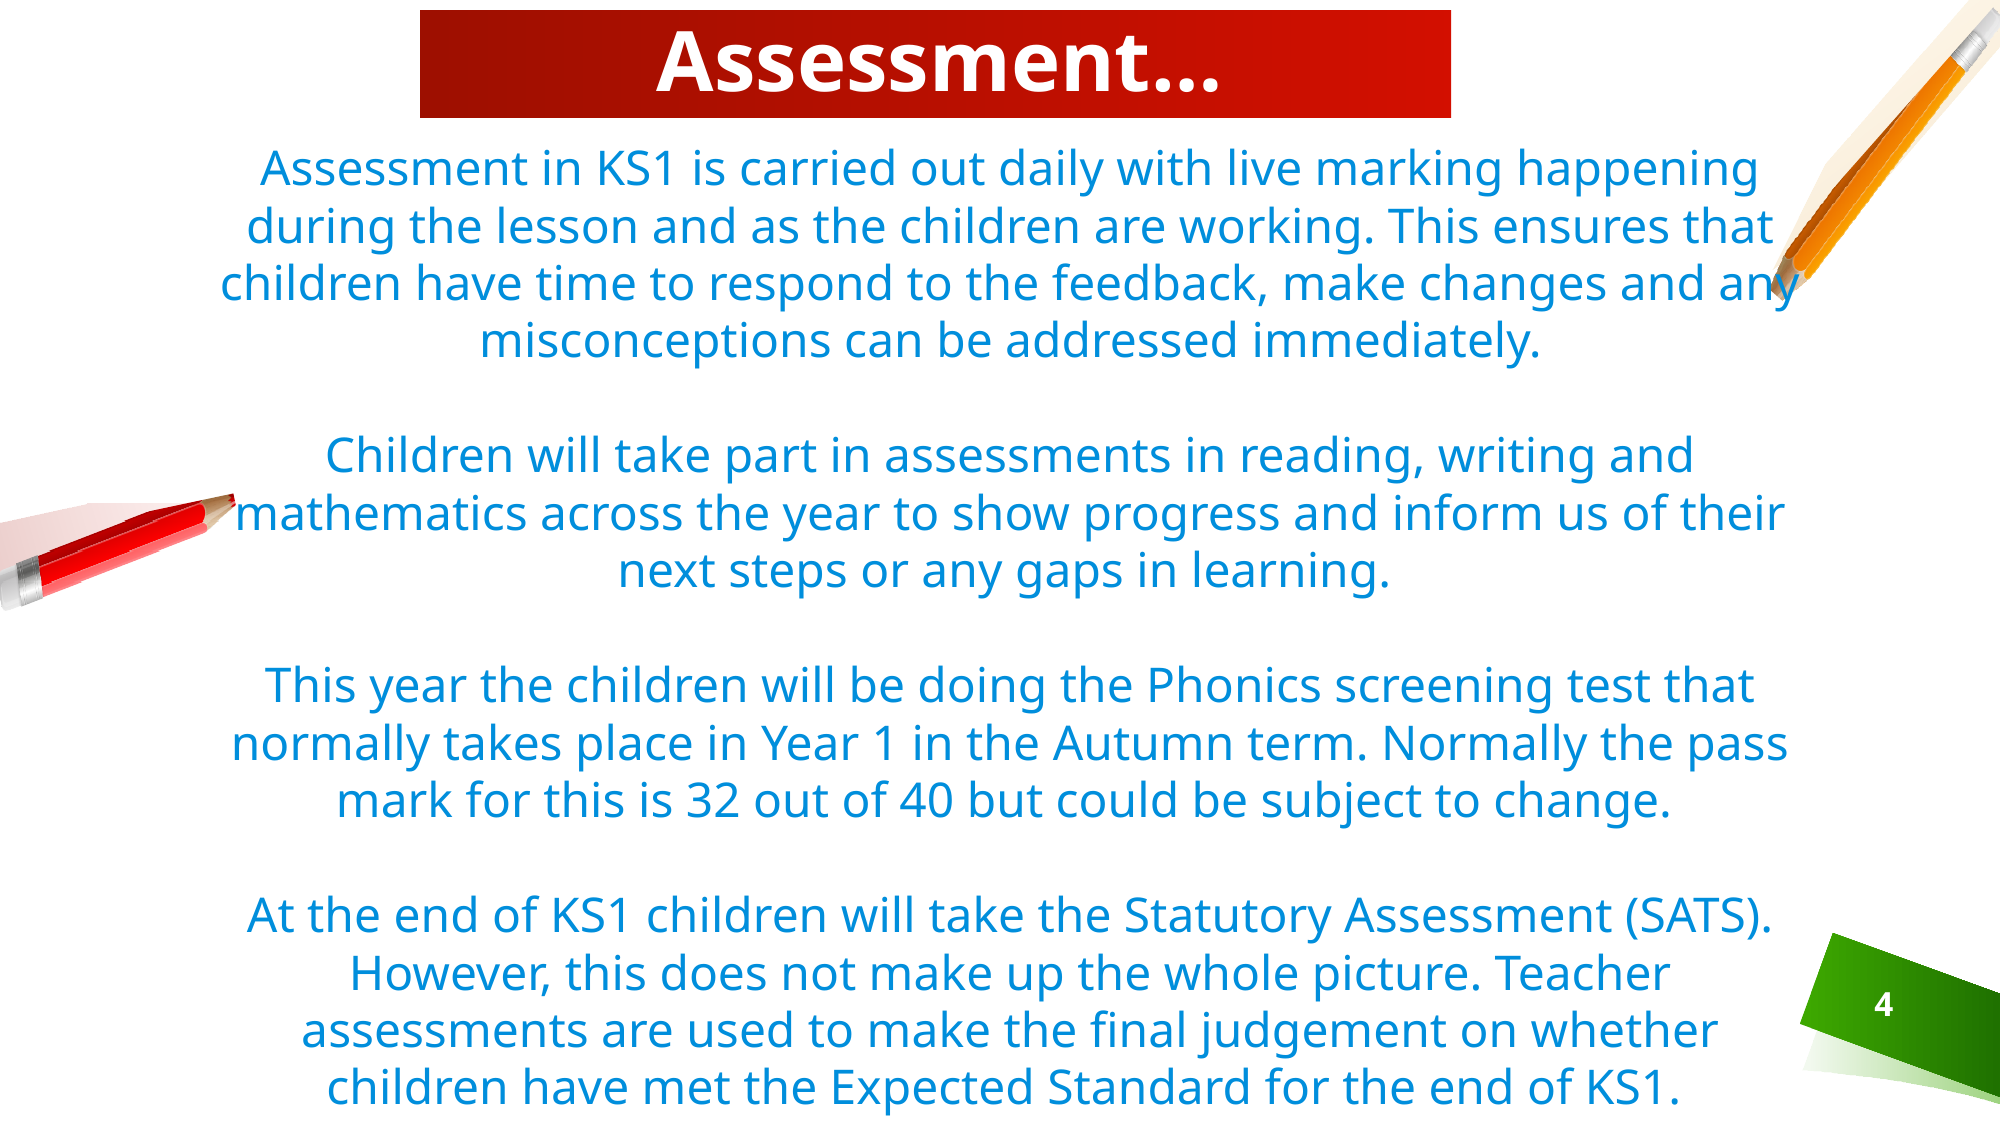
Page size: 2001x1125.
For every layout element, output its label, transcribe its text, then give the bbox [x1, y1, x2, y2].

title Assessment… [420, 10, 1452, 118]
slide_number 4 [1832, 975, 1937, 1036]
text_box Assessment in KS1 is carried out daily with live marking happening during the lesson and as the children are working. This ensures that children have time to respond to the feedback, make changes and any misconceptions can be addressed immediately. Children will take part in assessments in reading, writing and mathematics across the year to show progress and inform us of their next steps or any gaps in learning. This year the children will be doing the Phonics screening test that normally takes place in Year 1 in the Autumn term. Normally the pass mark for this is 32 out of 40 but could be subject to change. At the end of KS1 children will take the Statutory Assessment (SATS). However, this does not make up the whole picture. Teacher assessments are used to make the final judgement on whether children have met the Expected Standard for the end of KS1. [191, 130, 1832, 1122]
picture [1832, 0, 2000, 292]
picture [0, 502, 191, 613]
